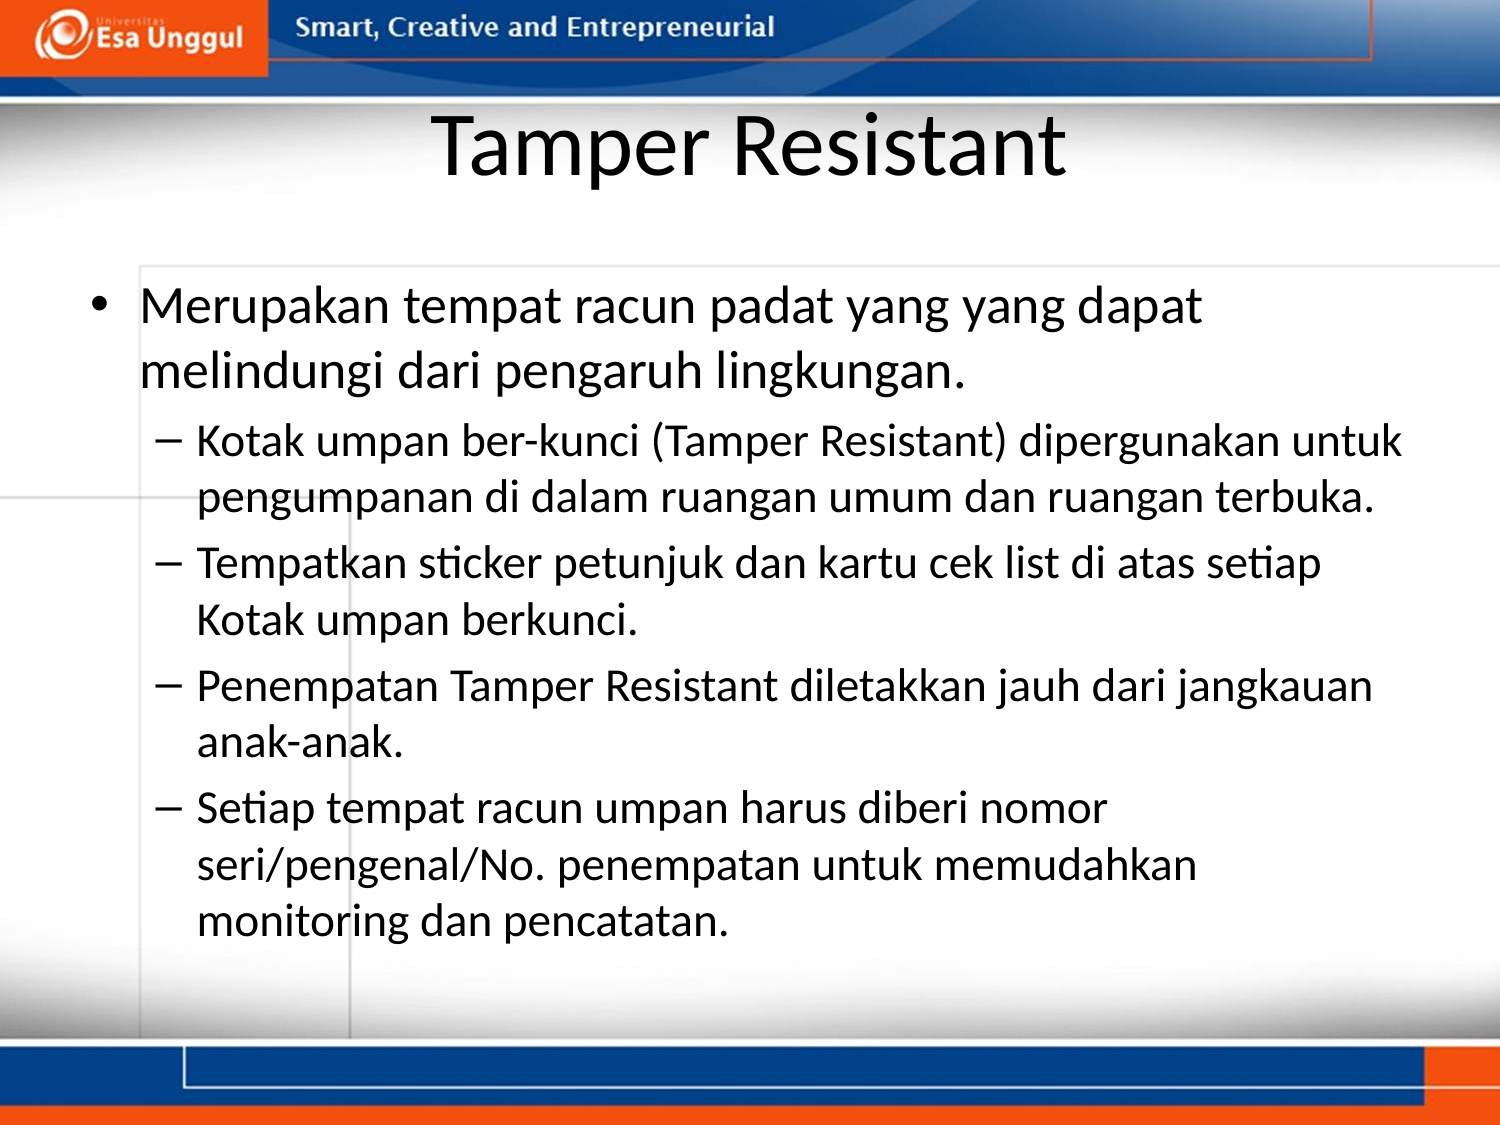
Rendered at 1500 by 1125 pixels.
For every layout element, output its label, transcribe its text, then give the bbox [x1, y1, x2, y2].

list Merupakan tempat racun padat yang yang dapat melindungi dari pengaruh lingkungan. Kotak umpan ber-kunci (Tamper Resistant) dipergunakan untuk pengumpanan di dalam ruangan umum dan ruangan terbuka. Tempatkan sticker petunjuk dan kartu cek list di atas setiap Kotak umpan berkunci. Penempatan Tamper Resistant diletakkan jauh dari jangkauan anak-anak. Setiap tempat racun umpan harus diberi nomor seri/pengenal/No. penempatan untuk memudahkan monitoring dan pencatatan. [75, 262, 1425, 1005]
picture [0, 0, 1500, 1125]
title Tamper Resistant [75, 45, 1425, 233]
